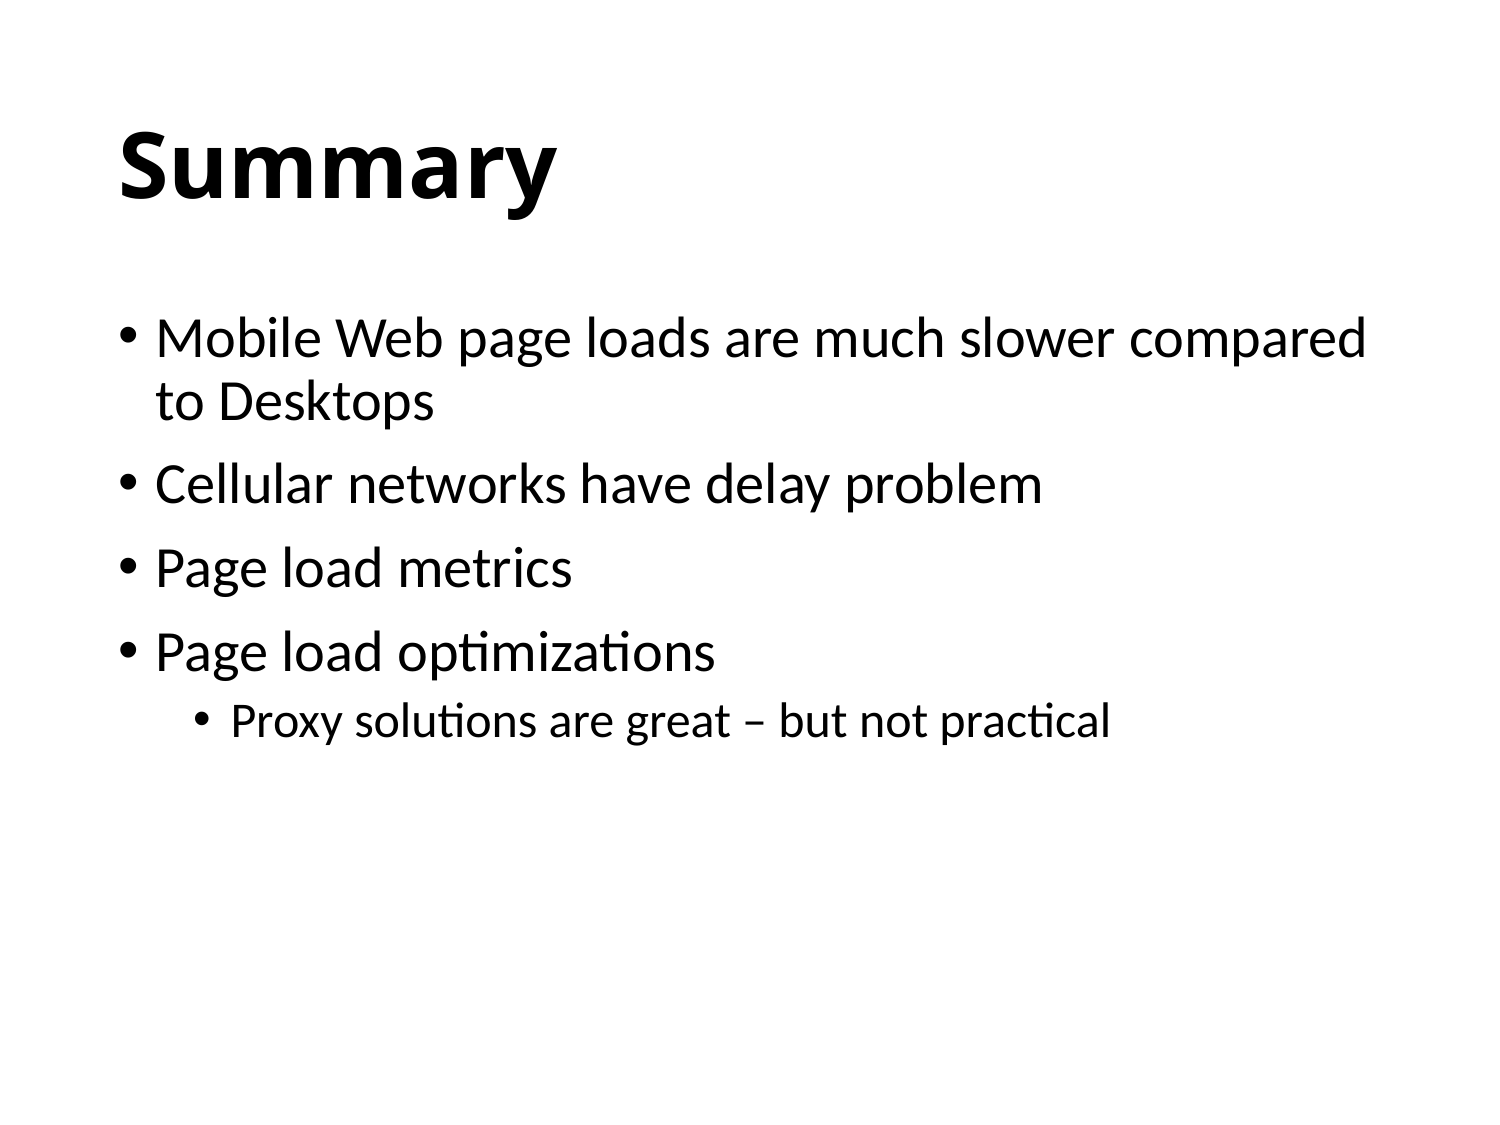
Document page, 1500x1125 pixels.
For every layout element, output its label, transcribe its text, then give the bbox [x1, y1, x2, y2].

title Summary [103, 59, 1397, 278]
list Mobile Web page loads are much slower compared to Desktops Cellular networks have delay problem Page load metrics Page load optimizations Proxy solutions are great – but not practical [103, 299, 1397, 1014]
